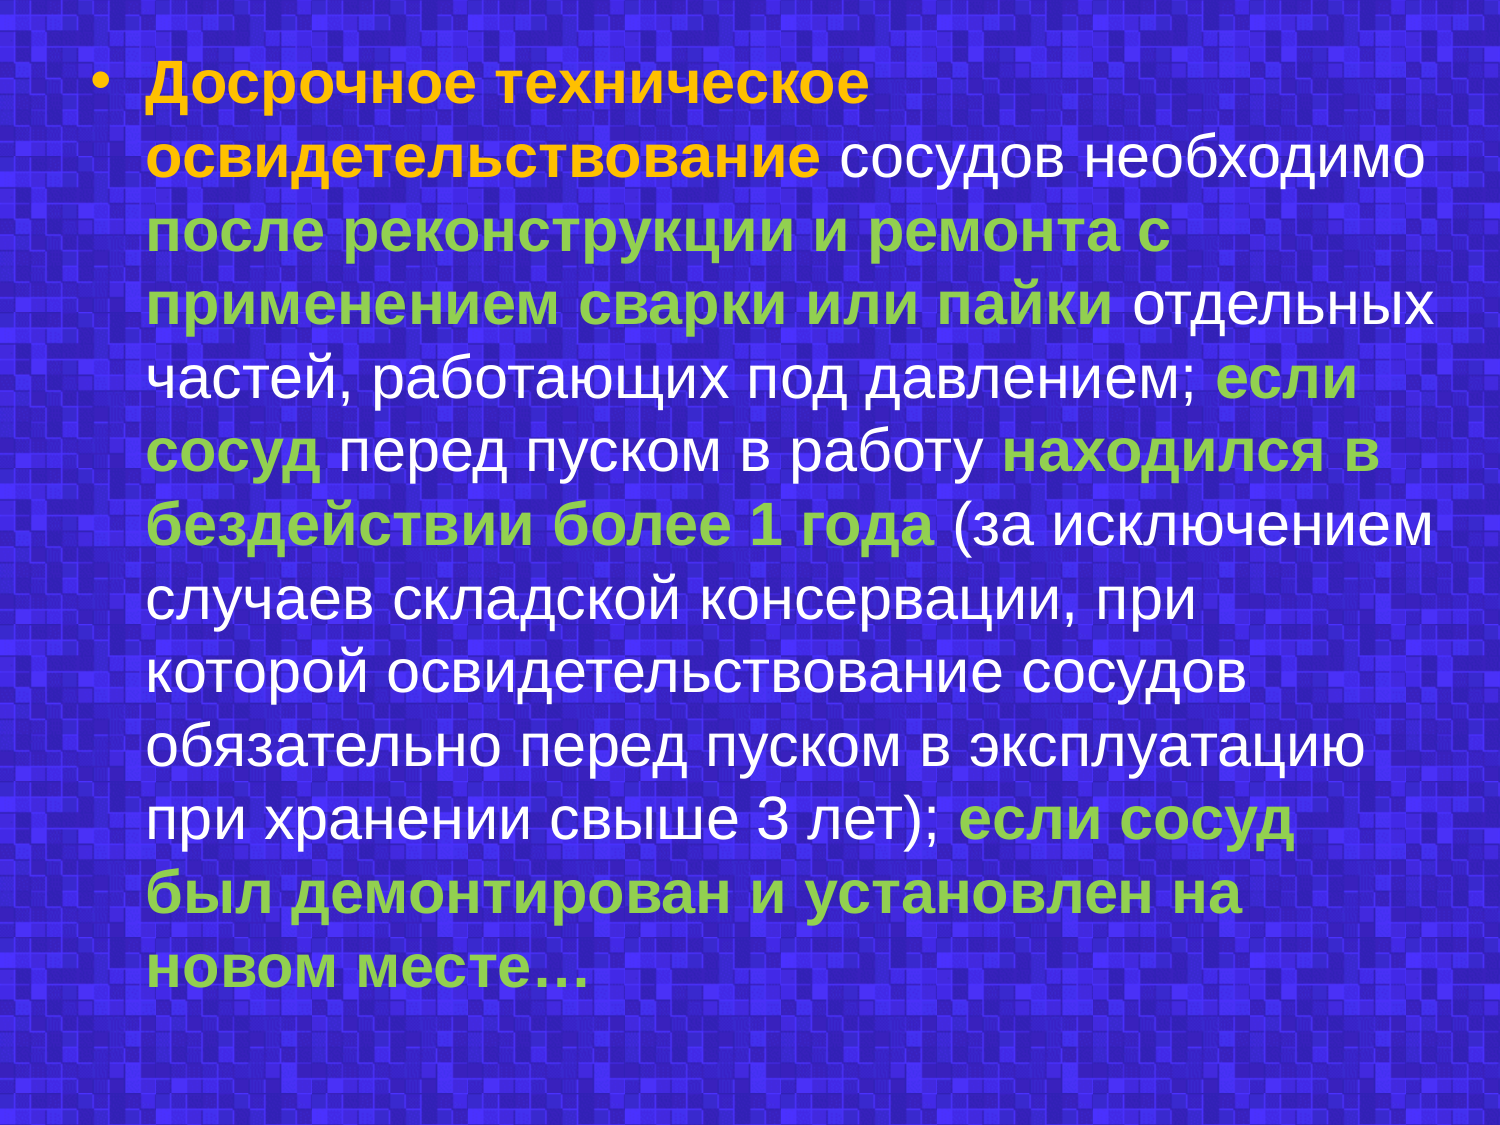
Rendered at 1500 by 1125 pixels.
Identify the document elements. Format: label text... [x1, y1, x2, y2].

picture [0, 0, 1500, 1125]
list Досрочное техническое освидетельствование сосудов необходимо после реконструкции и ремонта с применением сварки или пайки отдельных частей, работающих под давлением; если сосуд перед пуском в работу находился в бездействии более 1 года (за исключением случаев складской консервации, при которой освидетельствование сосудов обязательно перед пуском в эксплуатацию при хранении свыше 3 лет); если сосуд был демонтирован и установлен на новом месте… [75, 35, 1454, 1079]
